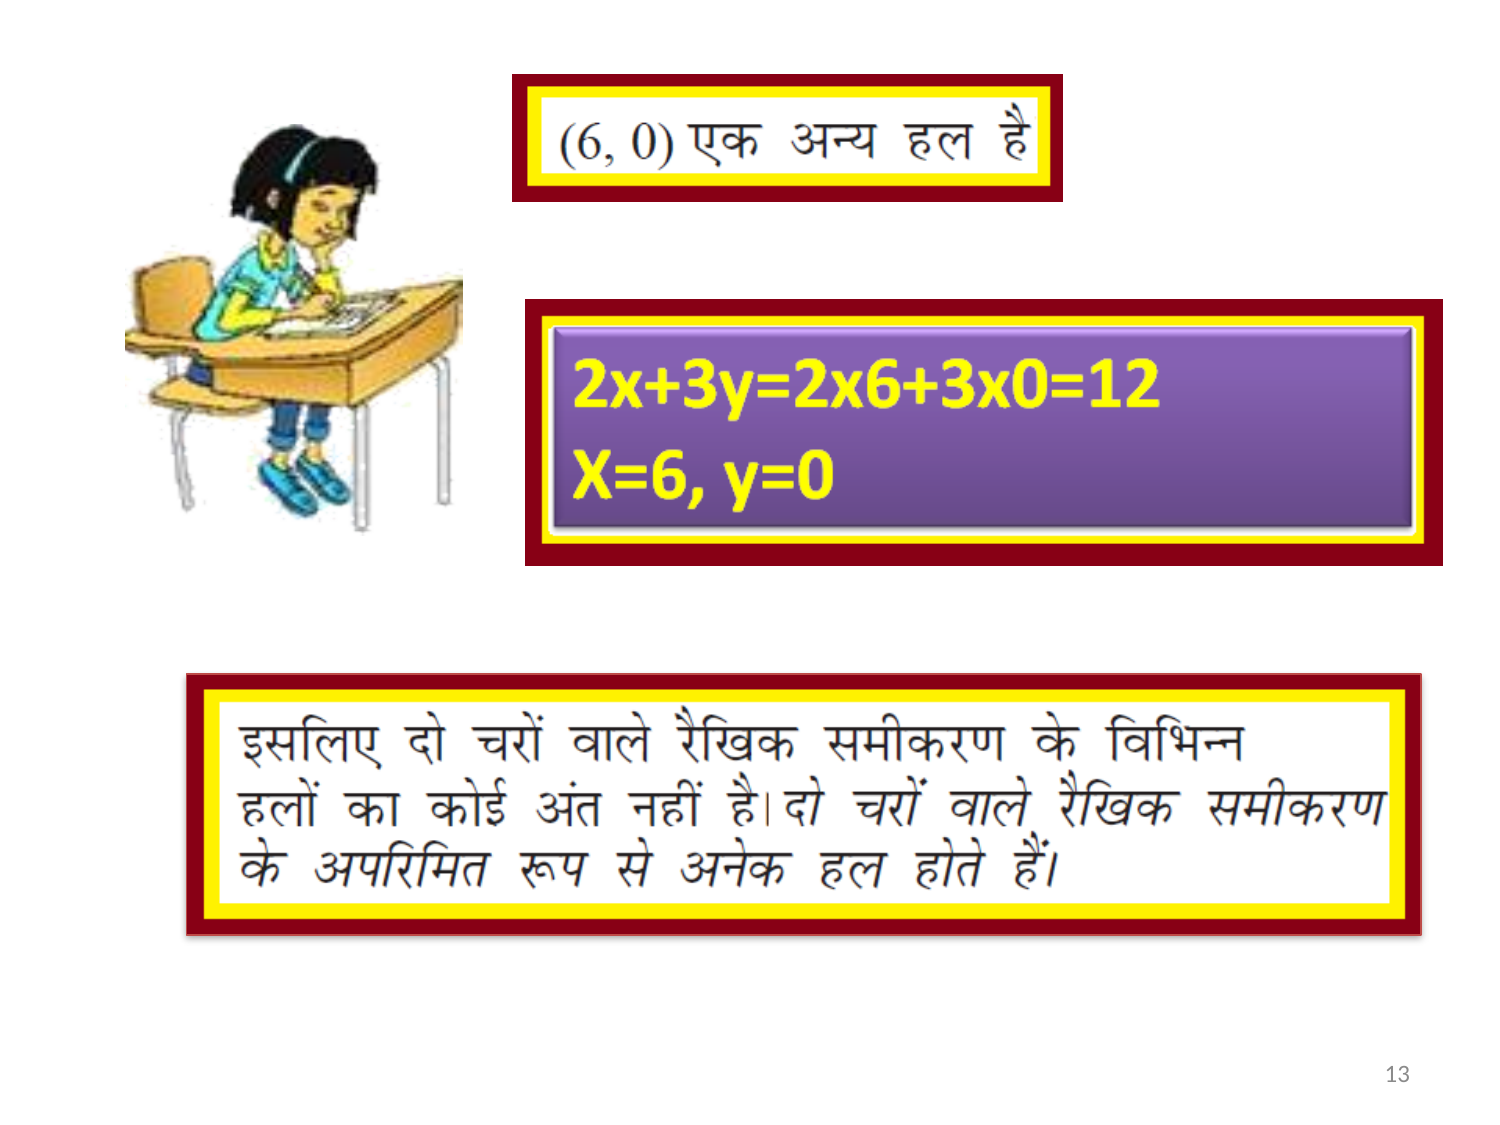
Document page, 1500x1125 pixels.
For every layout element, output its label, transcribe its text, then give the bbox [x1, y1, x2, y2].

picture [512, 74, 1063, 202]
picture [187, 674, 1421, 935]
picture [524, 299, 1443, 566]
slide_number 13 [1074, 1042, 1425, 1103]
picture [124, 124, 463, 536]
